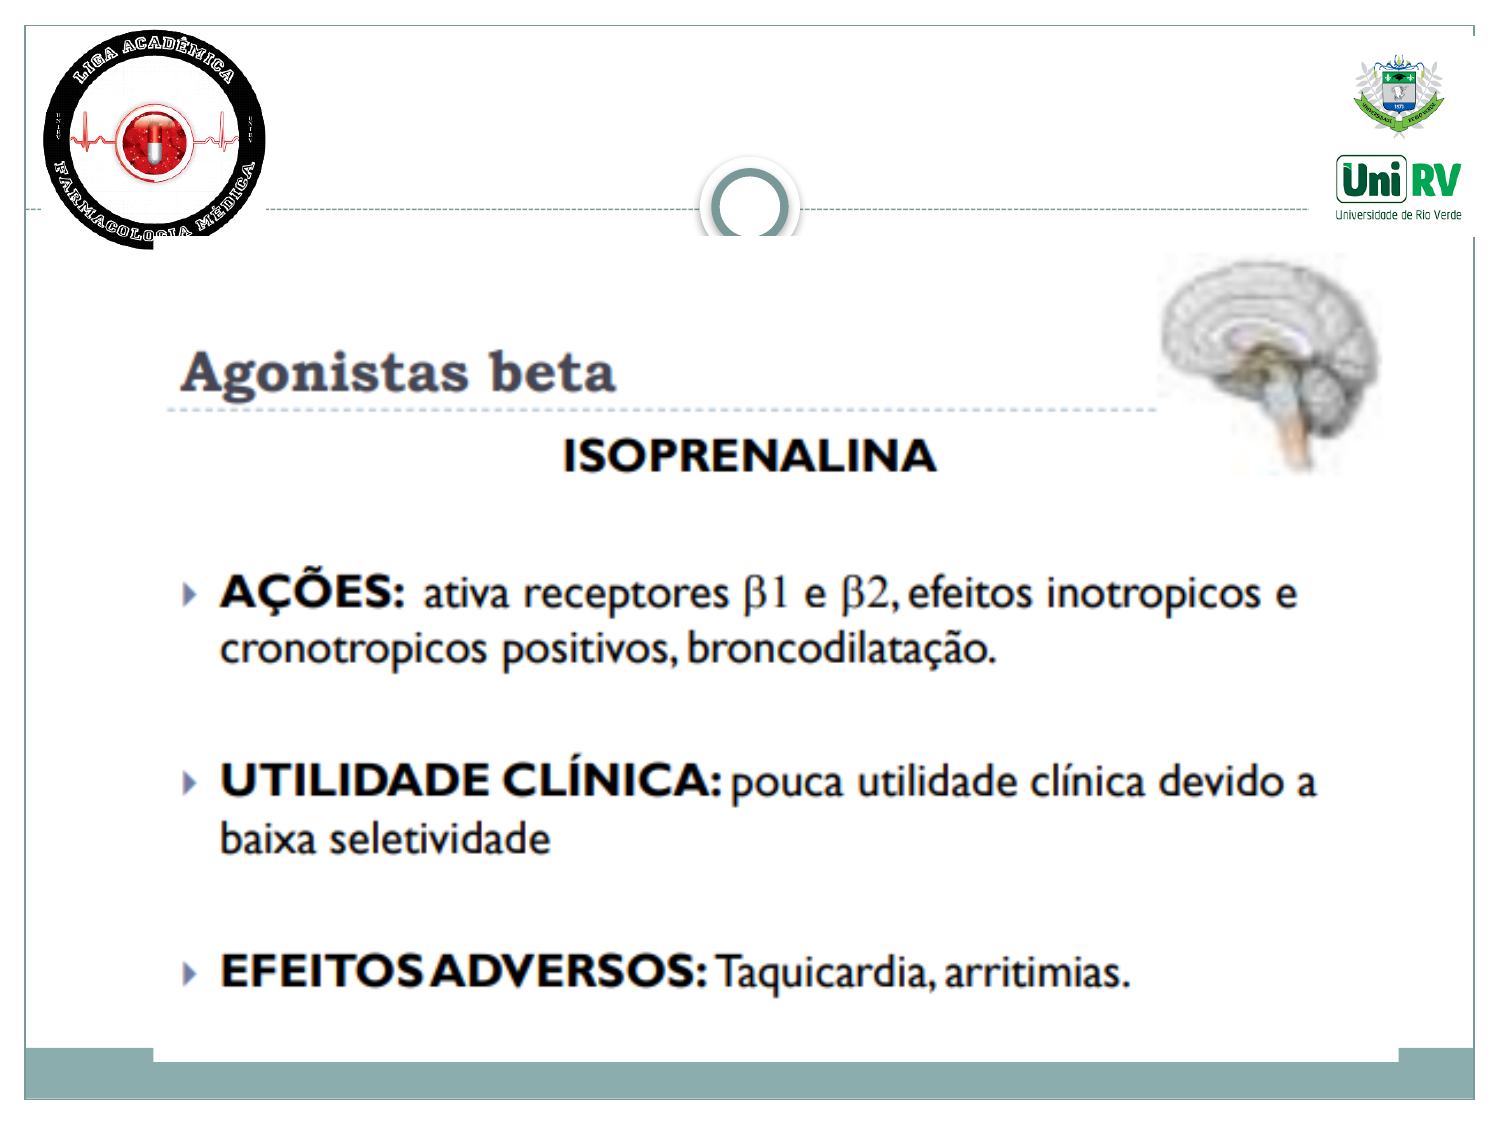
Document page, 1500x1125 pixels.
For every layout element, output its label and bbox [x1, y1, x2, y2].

picture [1309, 36, 1489, 237]
picture [40, 27, 266, 250]
list [153, 236, 1399, 1063]
